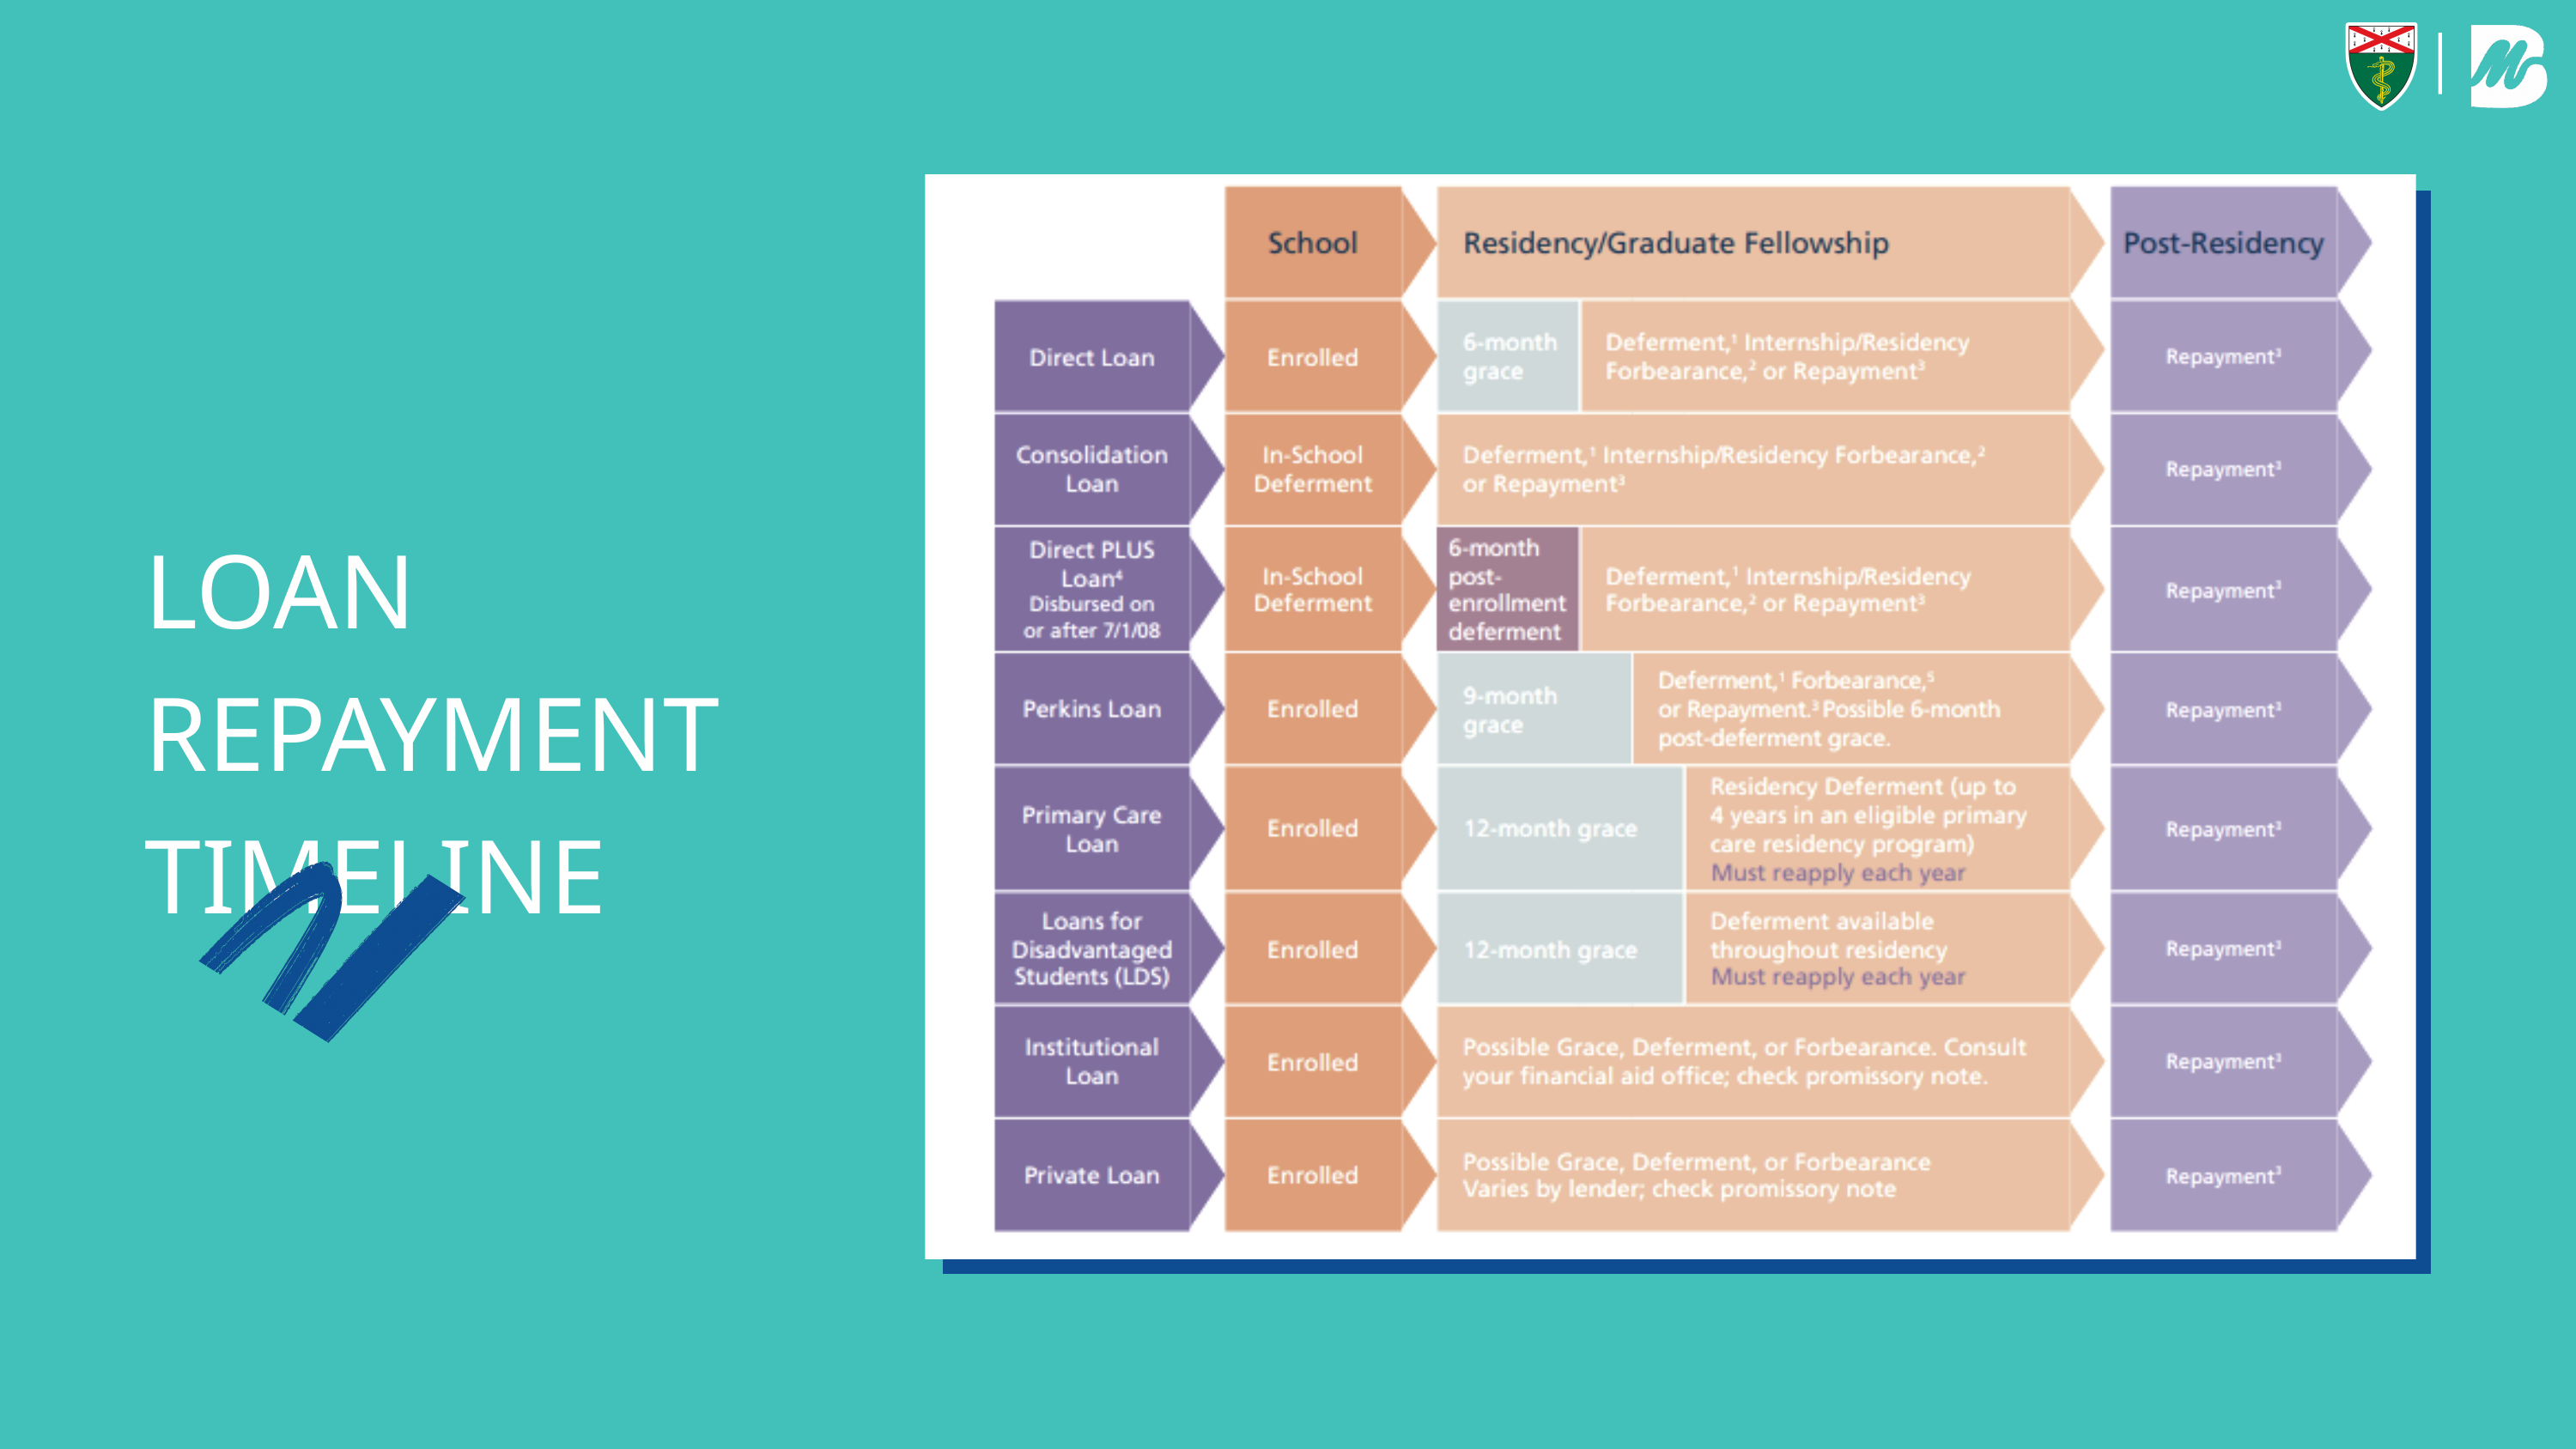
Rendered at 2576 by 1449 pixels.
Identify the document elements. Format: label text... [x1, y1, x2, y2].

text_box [942, 190, 2432, 1275]
text_box [144, 761, 562, 1125]
text_box [925, 174, 2416, 1259]
text_box LOAN REPAYMENT TIMELINE [144, 506, 784, 934]
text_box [2345, 14, 2561, 120]
